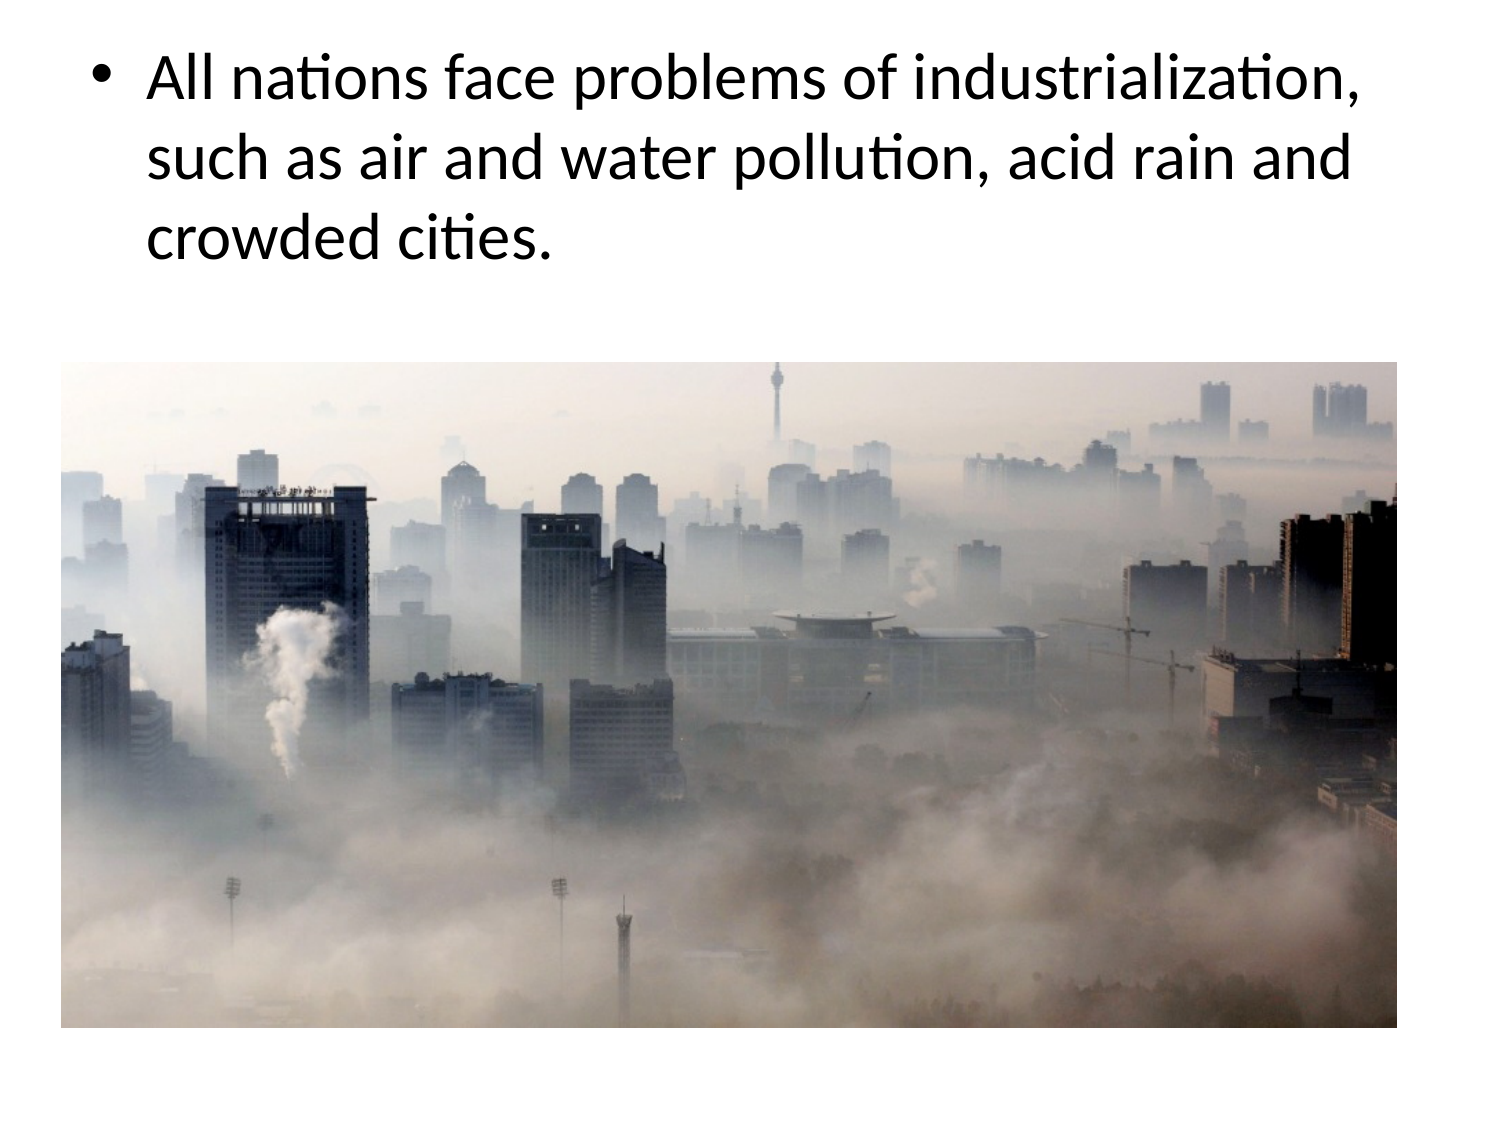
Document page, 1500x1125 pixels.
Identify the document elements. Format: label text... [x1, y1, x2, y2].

picture [60, 362, 1398, 1029]
list All nations face problems of industrialization, such as air and water pollution, acid rain and crowded cities. [75, 24, 1425, 1005]
